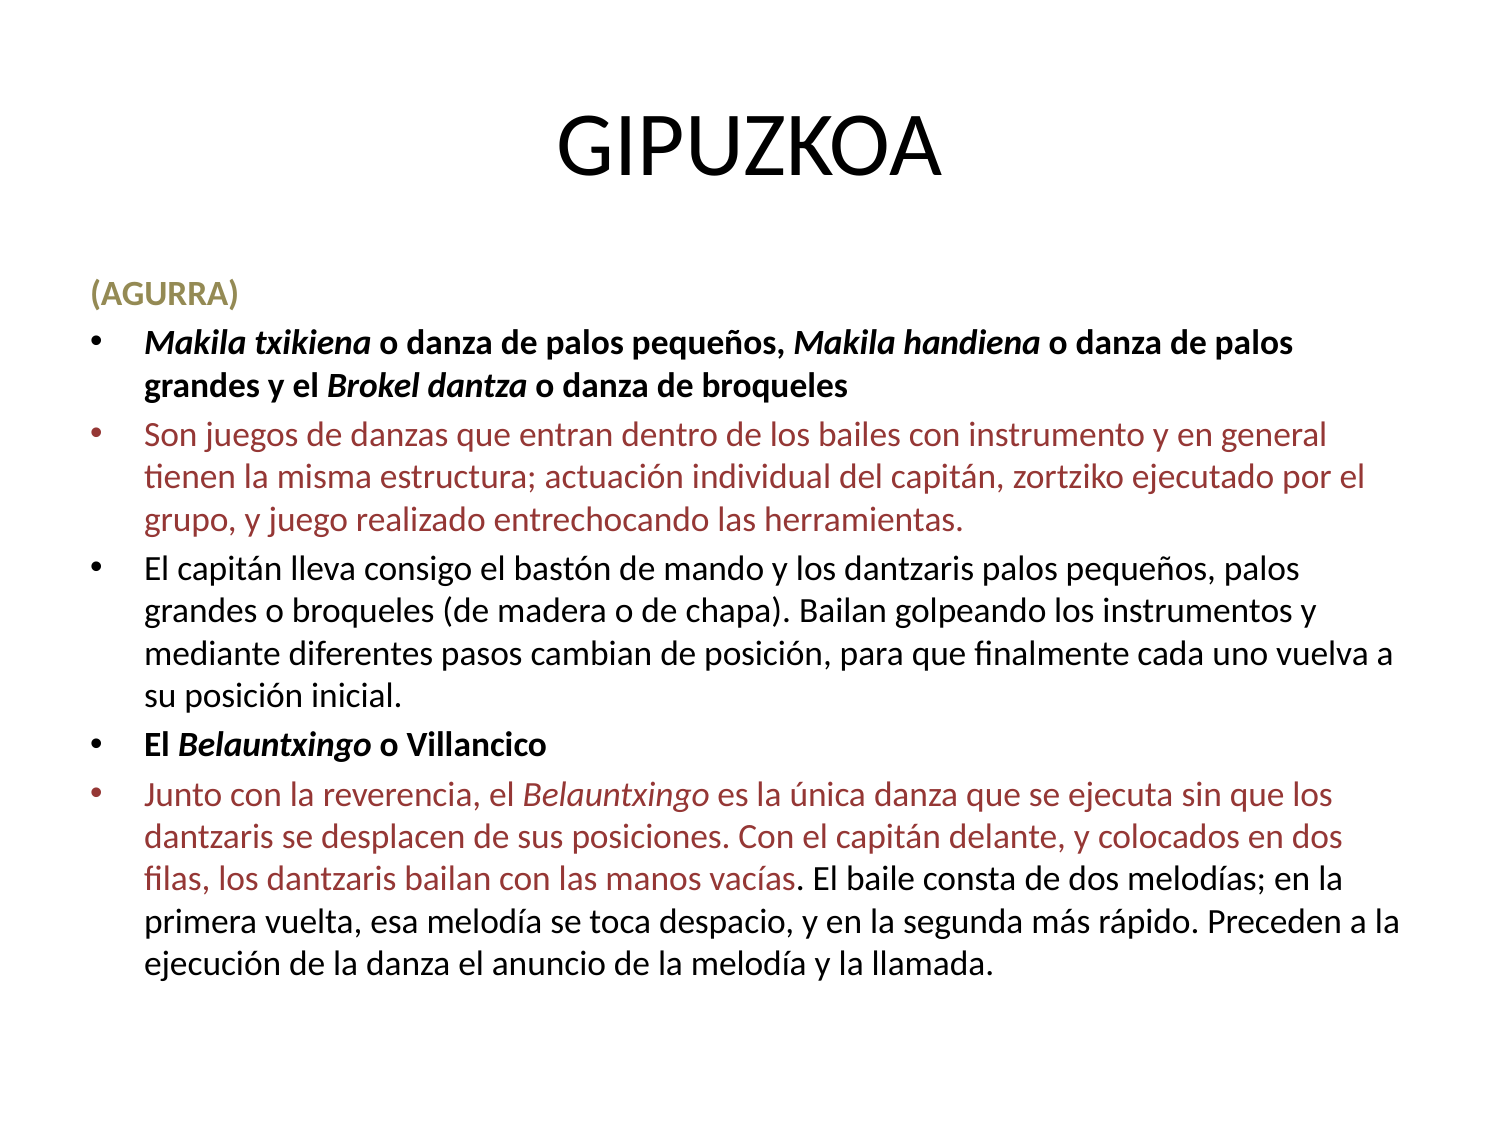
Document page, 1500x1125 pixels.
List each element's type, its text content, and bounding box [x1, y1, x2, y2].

title GIPUZKOA [75, 45, 1425, 233]
list (AGURRA) Makila txikiena o danza de palos pequeños, Makila handiena o danza de palos grandes y el Brokel dantza o danza de broqueles Son juegos de danzas que entran dentro de los bailes con instrumento y en general tienen la misma estructura; actuación individual del capitán, zortziko ejecutado por el grupo, y juego realizado entrechocando las herramientas. El capitán lleva consigo el bastón de mando y los dantzaris palos pequeños, palos grandes o broqueles (de madera o de chapa). Bailan golpeando los instrumentos y mediante diferentes pasos cambian de posición, para que finalmente cada uno vuelva a su posición inicial. El Belauntxingo o Villancico Junto con la reverencia, el Belauntxingo es la única danza que se ejecuta sin que los dantzaris se desplacen de sus posiciones. Con el capitán delante, y colocados en dos filas, los dantzaris bailan con las manos vacías. El baile consta de dos melodías; en la primera vuelta, esa melodía se toca despacio, y en la segunda más rápido. Preceden a la ejecución de la danza el anuncio de la melodía y la llamada. [75, 262, 1425, 1005]
